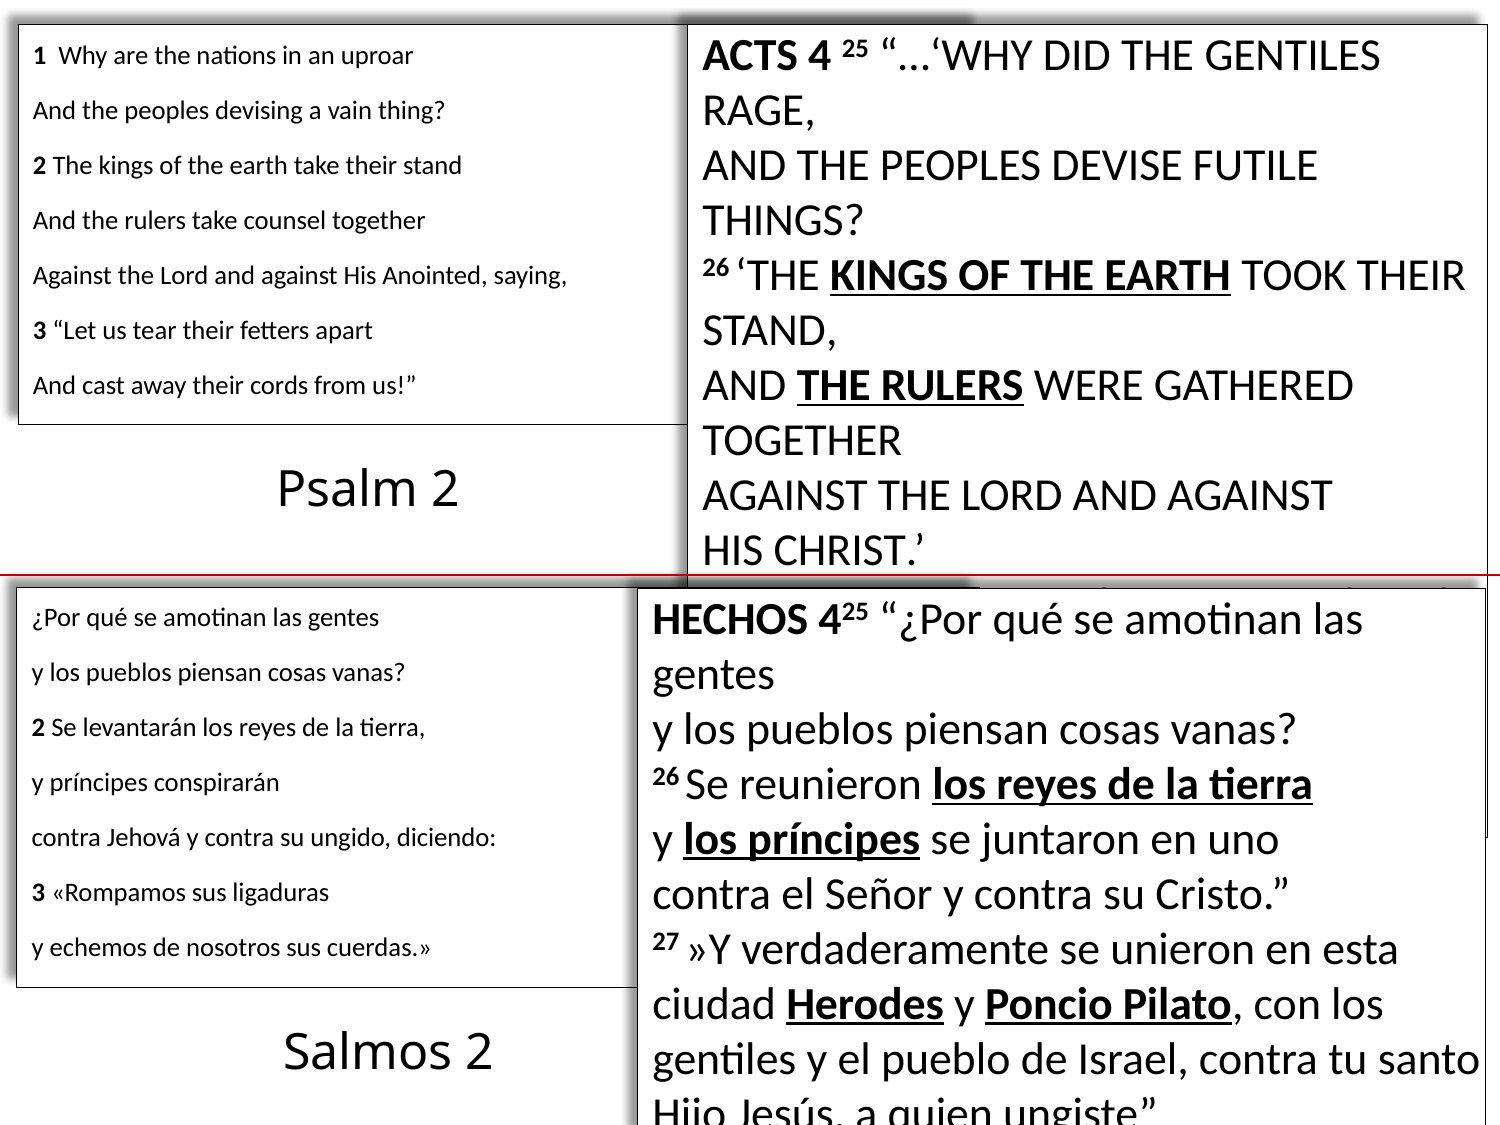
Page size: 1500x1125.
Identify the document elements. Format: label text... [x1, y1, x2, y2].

text_box Acts 4 25 “…‘Why did the Gentiles rage, And the peoples devise futile things? 26 ‘The kings of the earth took their stand, And the rulers were gathered together Against the Lord and against His Christ.’ 27 For truly in this city there were gathered together against Your holy servant Jesus, whom You anointed, both Herod and Pontius Pilate, along with the Gentiles and the peoples of Israel” [687, 24, 1488, 574]
text_box Salmos 2 [247, 1011, 531, 1087]
text_box Hechos 425 “¿Por qué se amotinan las gentes y los pueblos piensan cosas vanas? 26 Se reunieron los reyes de la tierra y los príncipes se juntaron en uno contra el Señor y contra su Cristo.” 27 »Y verdaderamente se unieron en esta ciudad Herodes y Poncio Pilato, con los gentiles y el pueblo de Israel, contra tu santo Hijo Jesús, a quien ungiste” [637, 588, 1486, 1125]
text_box Psalm 2 [248, 449, 488, 524]
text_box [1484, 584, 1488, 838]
text_box 1 Why are the nations in an uproar And the peoples devising a vain thing? 2 The kings of the earth take their stand And the rulers take counsel together Against the Lord and against His Anointed, saying, 3 “Let us tear their fetters apart And cast away their cords from us!” [18, 24, 672, 425]
text_box ¿Por qué se amotinan las gentes y los pueblos piensan cosas vanas? 2 Se levantarán los reyes de la tierra, y príncipes conspirarán contra Jehová y contra su ungido, diciendo: 3 «Rompamos sus ligaduras y echemos de nosotros sus cuerdas.» [16, 587, 622, 988]
